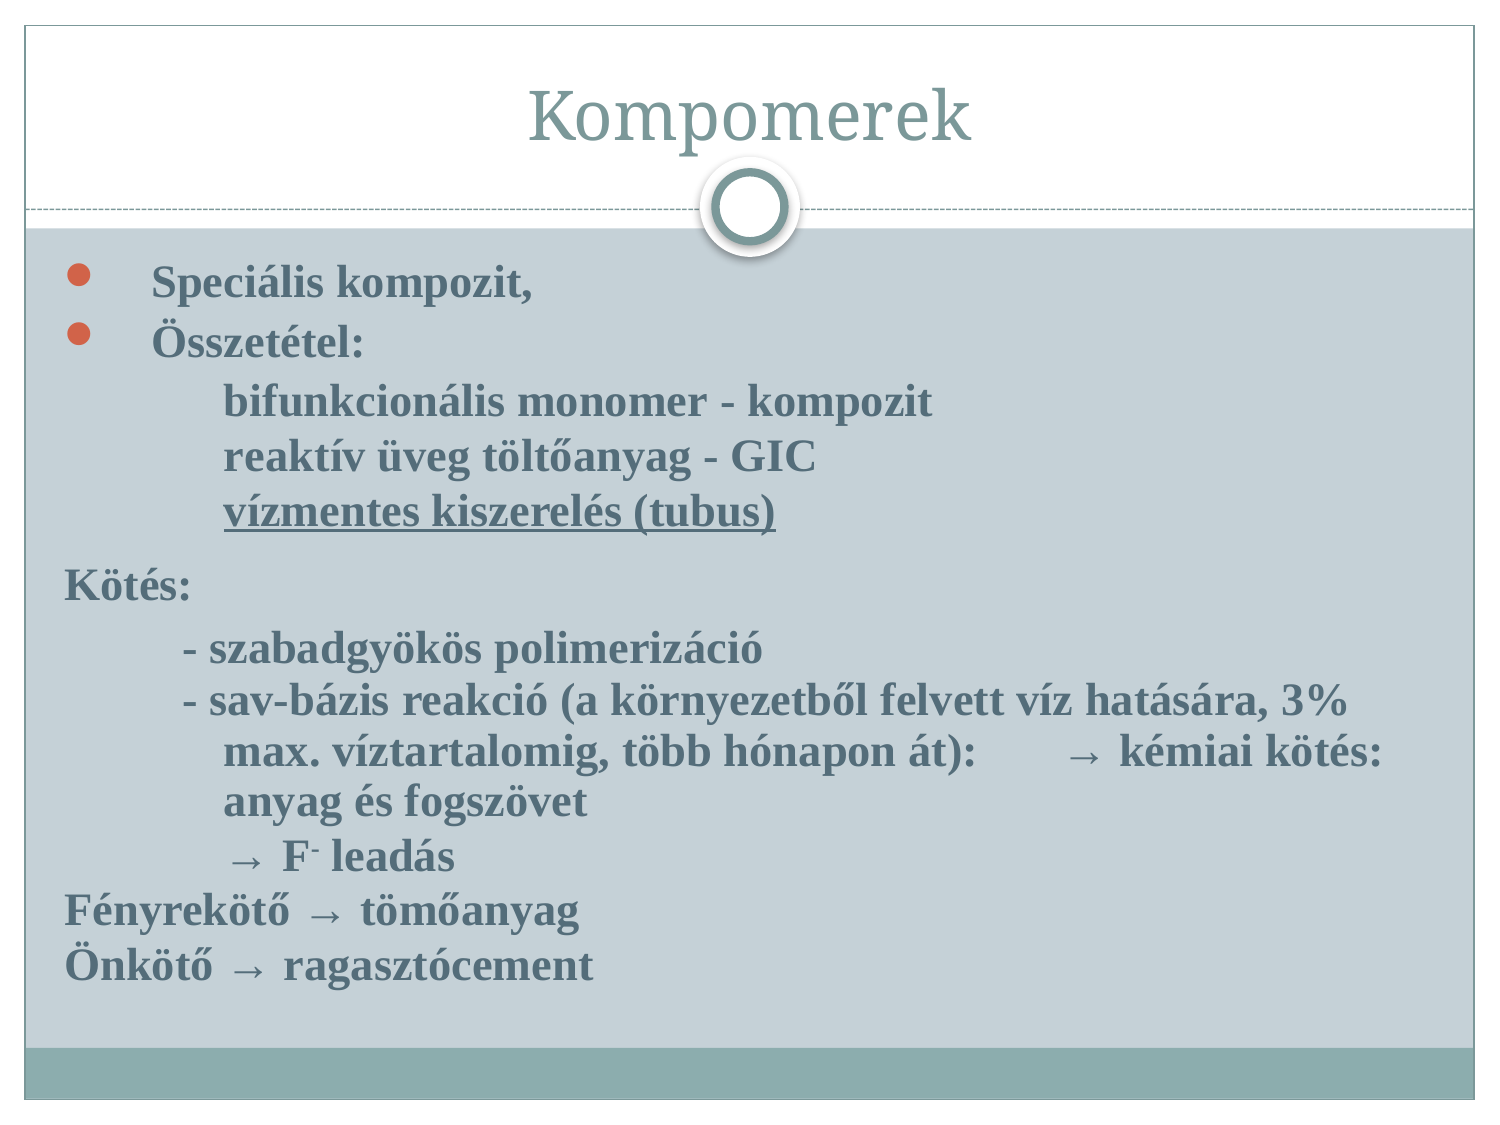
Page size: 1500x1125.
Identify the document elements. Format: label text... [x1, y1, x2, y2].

title Kompomerek [49, 37, 1450, 162]
list Speciális kompozit, Összetétel: bifunkcionális monomer - kompozit reaktív üveg töltőanyag - GIC vízmentes kiszerelés (tubus) Kötés: - szabadgyökös polimerizáció - sav-bázis reakció (a környezetből felvett víz hatására, 3% max. víztartalomig, több hónapon át): → kémiai kötés: anyag és fogszövet → F- leadás Fényrekötő → tömőanyag Önkötő → ragasztócement [49, 250, 1445, 1001]
